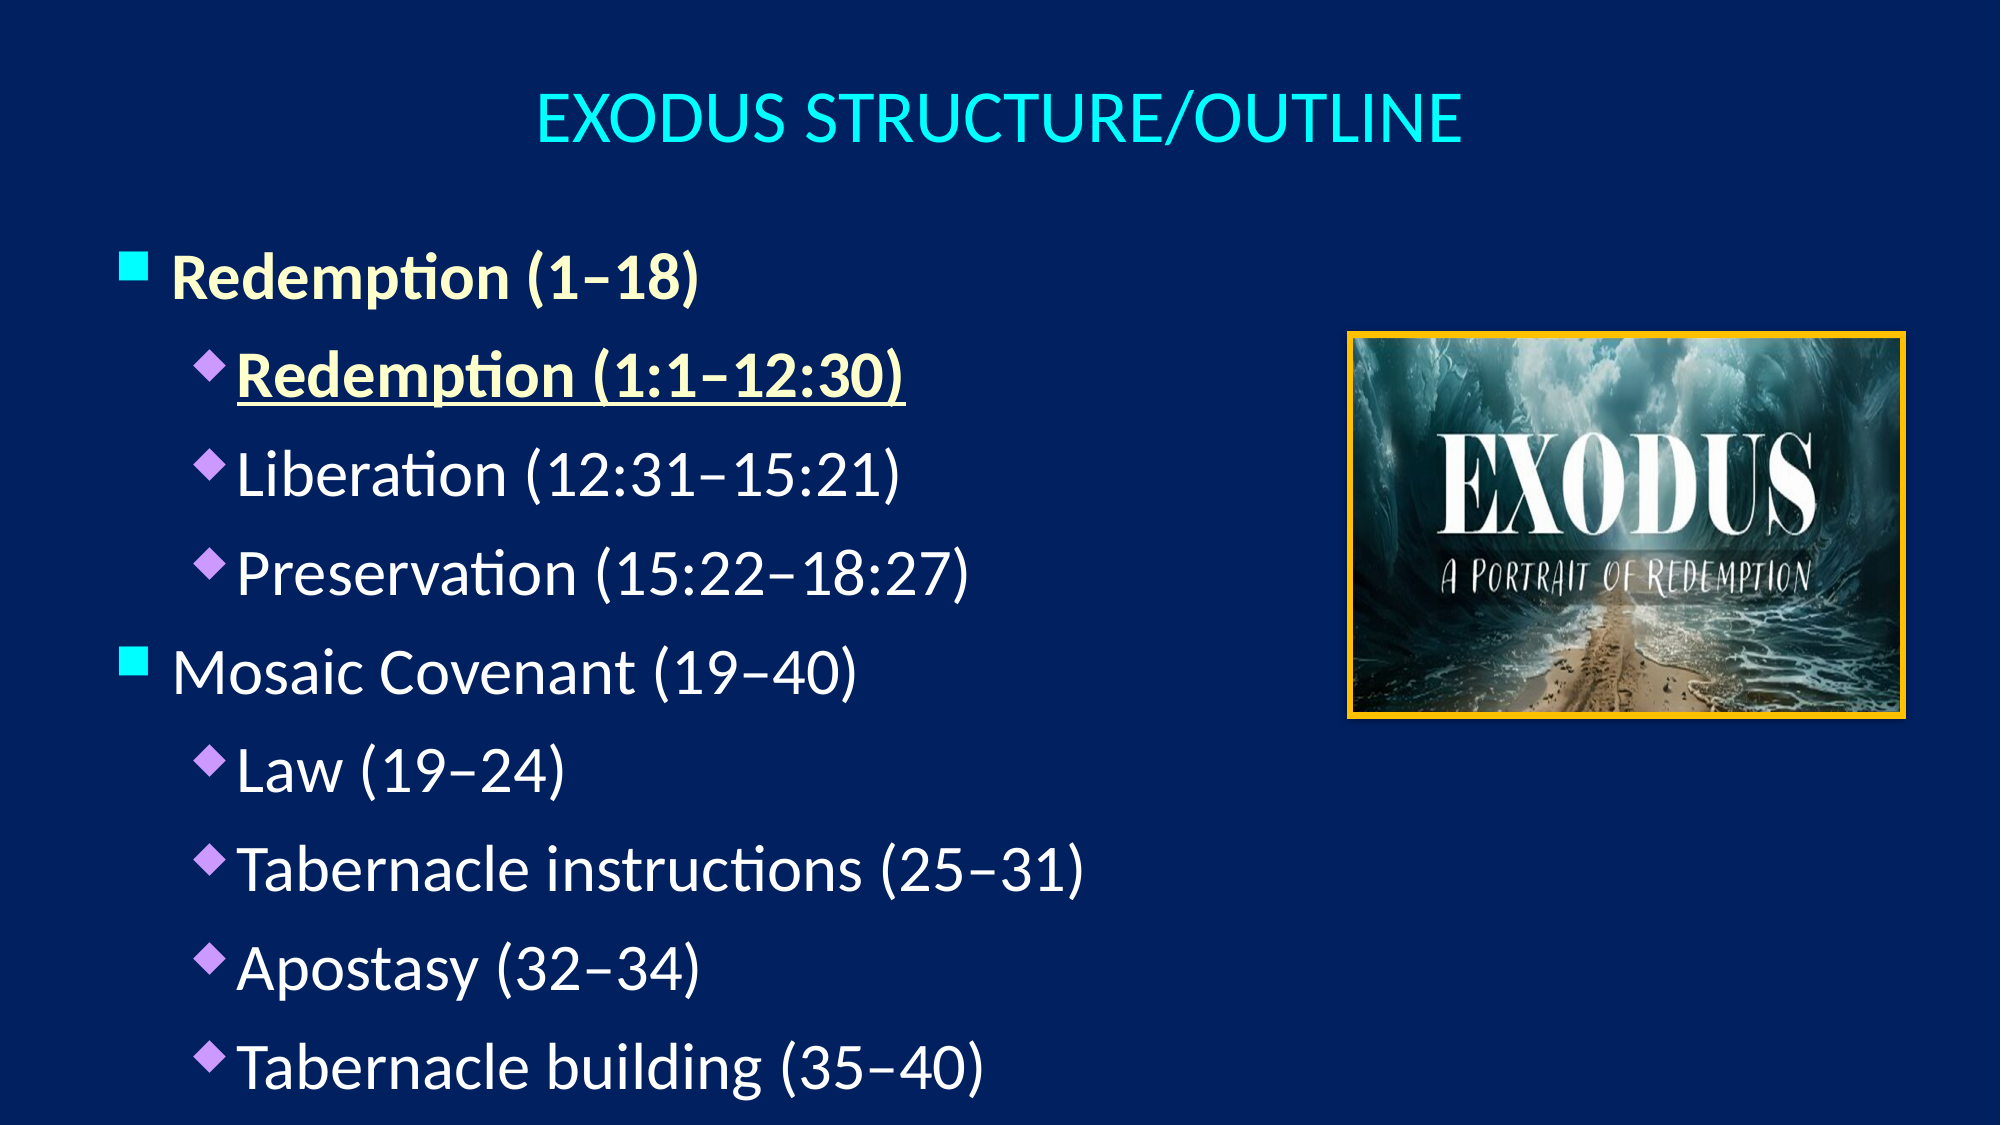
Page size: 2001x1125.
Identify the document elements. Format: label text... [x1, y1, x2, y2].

title EXODUS STRUCTURE/OUTLINE [149, 37, 1851, 188]
list Redemption (1–18) Redemption (1:1–12:30) Liberation (12:31–15:21) Preservation (15:22–18:27) Mosaic Covenant (19–40) Law (19–24) Tabernacle instructions (25–31) Apostasy (32–34) Tabernacle building (35–40) [99, 224, 1551, 992]
picture [1352, 337, 1901, 713]
